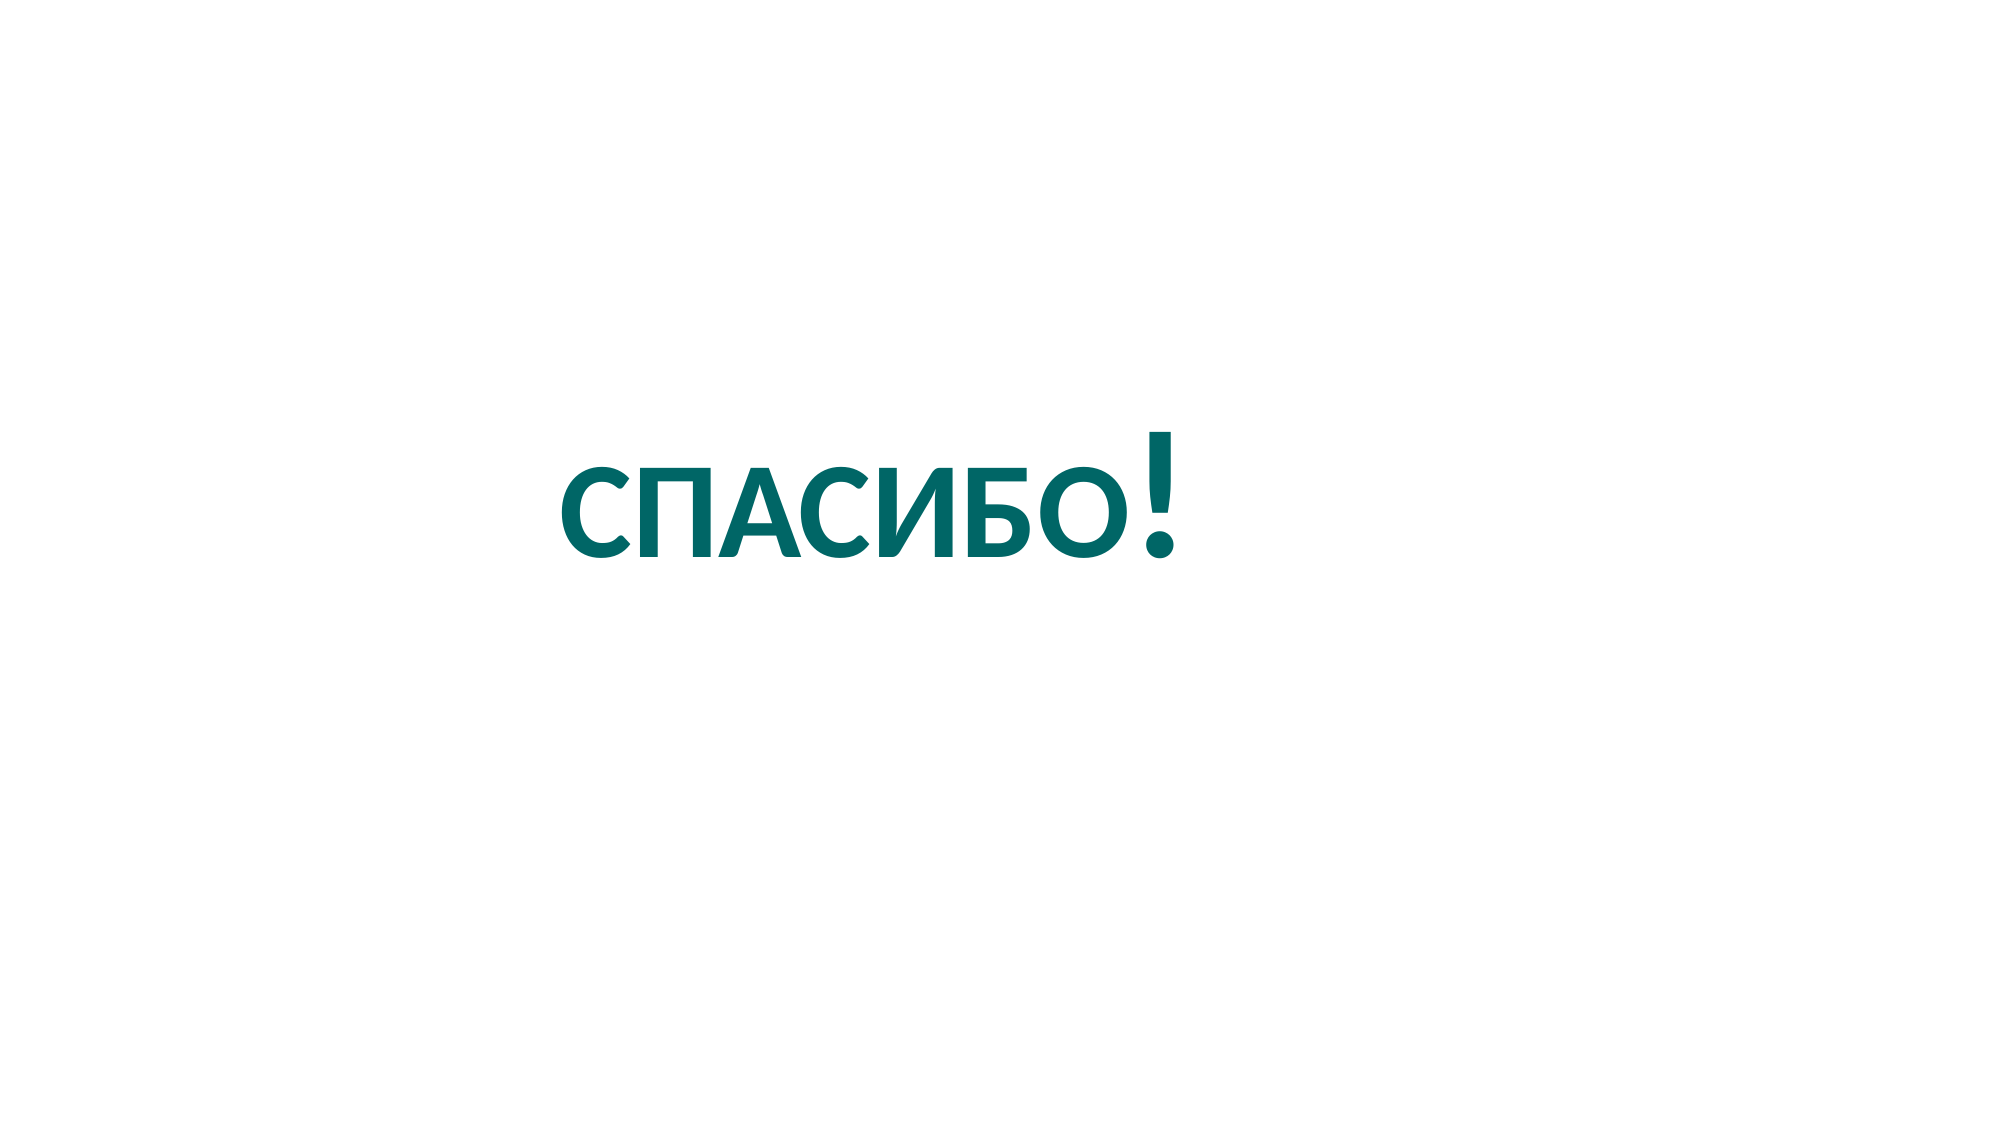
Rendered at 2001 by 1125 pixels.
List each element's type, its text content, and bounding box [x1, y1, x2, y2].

text_box СПАСИБО! [148, 366, 1602, 602]
text_box [0, 413, 2000, 666]
